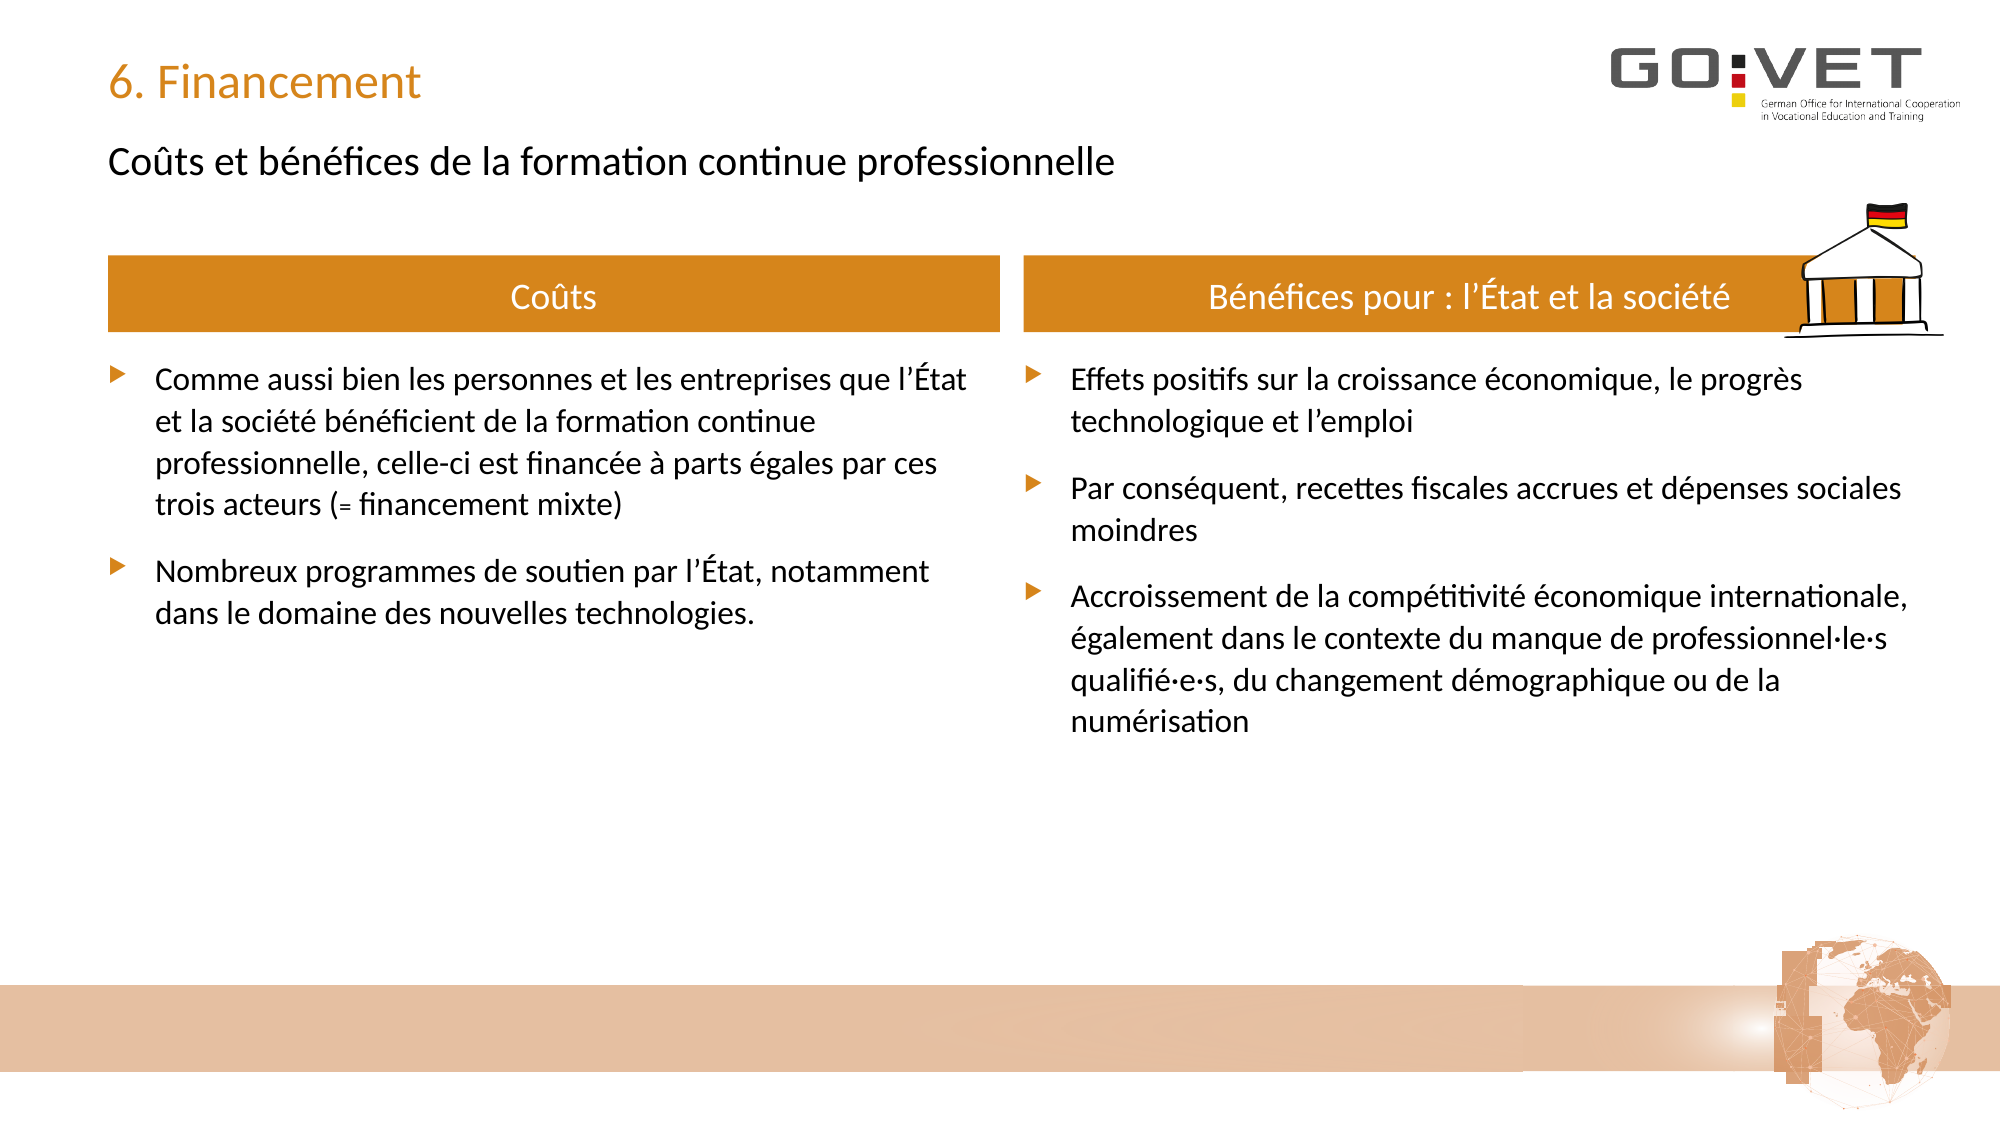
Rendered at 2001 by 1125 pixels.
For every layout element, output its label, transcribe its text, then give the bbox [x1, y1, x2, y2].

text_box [1784, 203, 1944, 338]
text_box Bénéfices pour : l’État et la société [1023, 255, 1779, 333]
text_box Comme aussi bien les personnes et les entreprises que l’État et la société bénéficient de la formation continue professionnelle, celle-ci est financée à parts égales par ces trois acteurs (= financement mixte) Nombreux programmes de soutien par l’État, notamment dans le domaine des nouvelles technologies. [108, 355, 1000, 965]
text_box Coûts [108, 255, 1000, 333]
list Coûts et bénéfices de la formation continue professionnelle [108, 134, 1922, 208]
title 6. Financement [108, 48, 1585, 122]
picture [1611, 48, 1960, 122]
text_box Effets positifs sur la croissance économique, le progrès technologique et l’emploi Par conséquent, recettes fiscales accrues et dépenses sociales moindres Accroissement de la compétitivité économique internationale, également dans le contexte du manque de professionnel·le·s qualifié·e·s, du changement démographique ou de la numérisation [1023, 355, 1916, 880]
